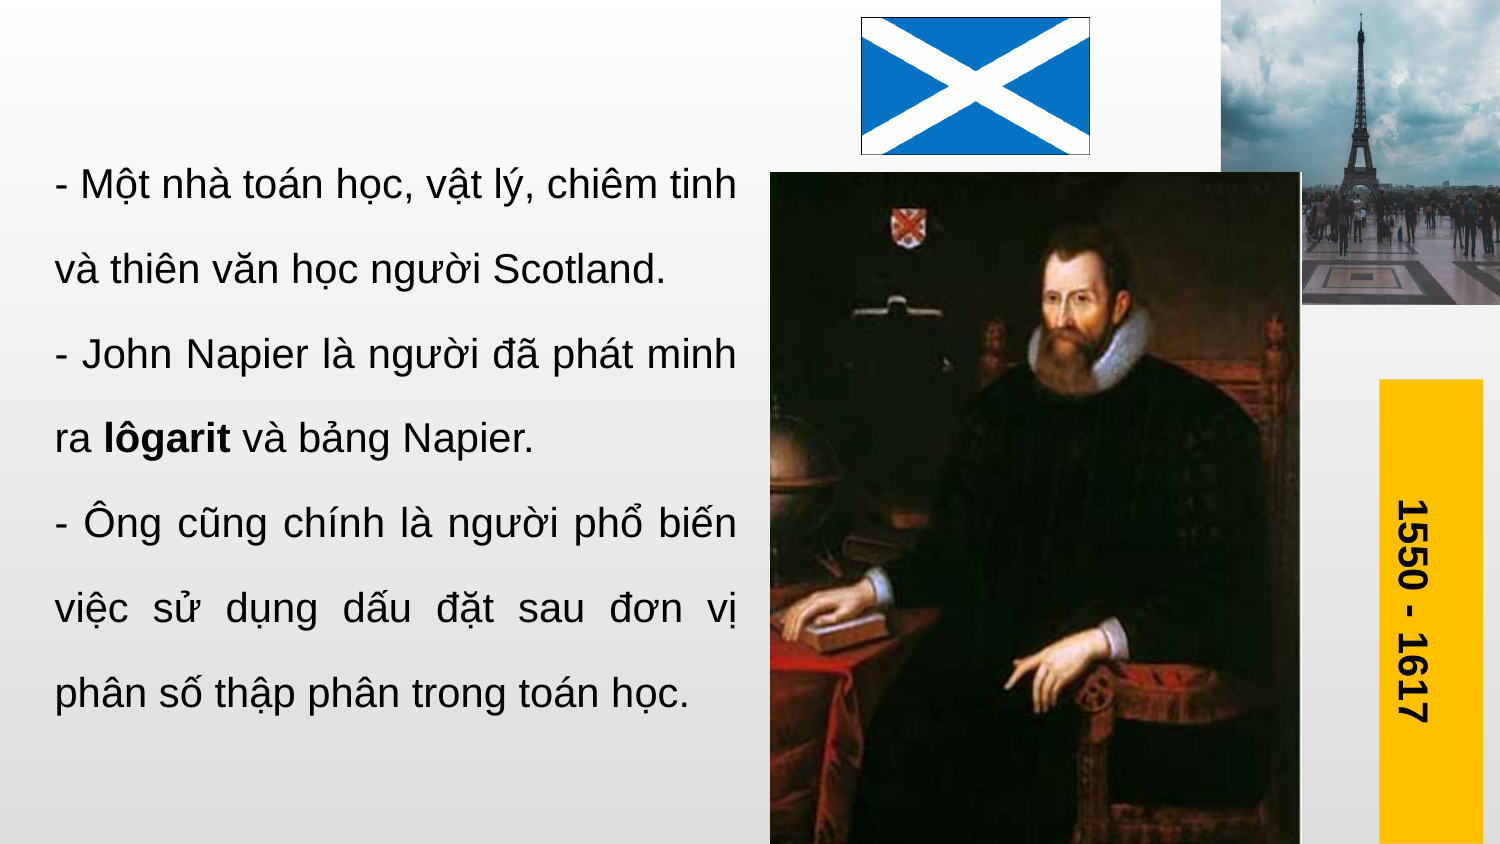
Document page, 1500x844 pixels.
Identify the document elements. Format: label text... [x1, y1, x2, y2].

text_box [1220, 0, 1500, 306]
text_box [1378, 378, 1484, 844]
picture [861, 17, 1090, 155]
picture [769, 172, 1302, 844]
text_box - Một nhà toán học, vật lý, chiêm tinh và thiên văn học người Scotland. - John Napier là người đã phát minh ra lôgarit và bảng Napier. - Ông cũng chính là người phổ biến việc sử dụng dấu đặt sau đơn vị phân số thập phân trong toán học. [39, 114, 753, 724]
text_box 1550 - 1617 [1383, 483, 1483, 740]
